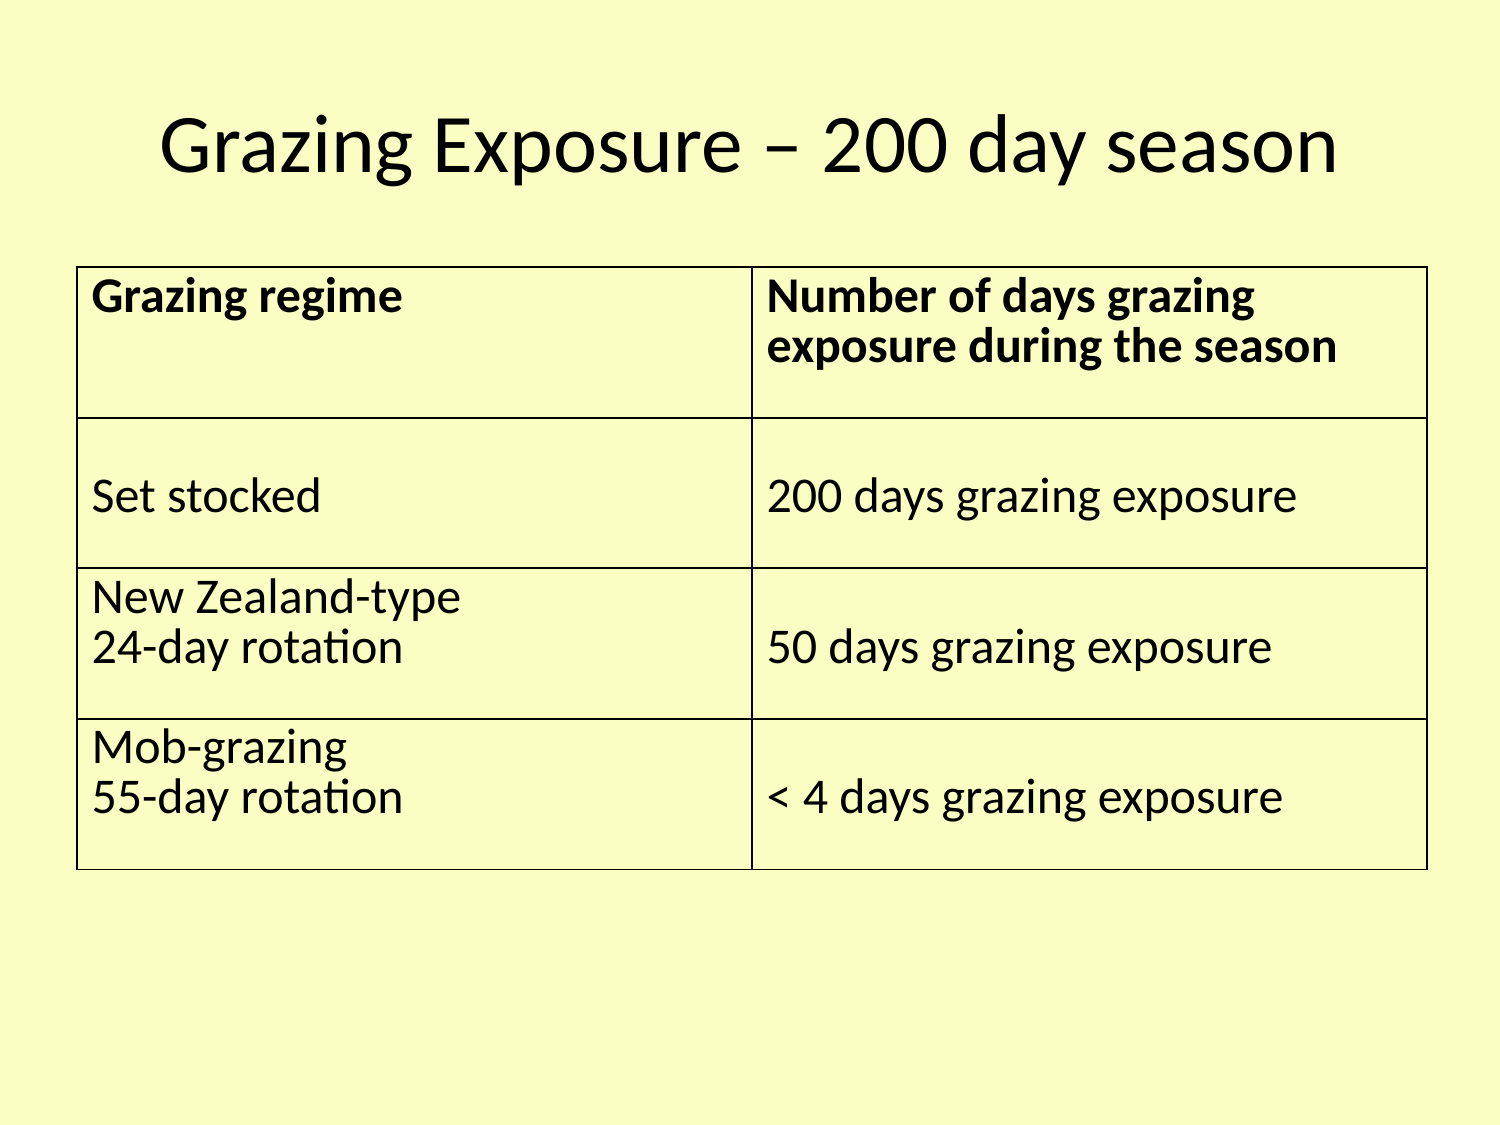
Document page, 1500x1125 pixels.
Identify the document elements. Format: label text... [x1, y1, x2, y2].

table_header Number of days grazing exposure during the season [753, 268, 1426, 417]
table_header Grazing regime [78, 268, 751, 417]
title Grazing Exposure – 200 day season [75, 45, 1425, 233]
table_cell Mob-grazing 55-day rotation [78, 720, 751, 869]
table_cell Set stocked [78, 419, 751, 567]
table_cell New Zealand-type 24-day rotation [78, 569, 751, 718]
table_cell 200 days grazing exposure [753, 419, 1426, 567]
table_cell < 4 days grazing exposure [753, 720, 1426, 869]
table_cell 50 days grazing exposure [753, 569, 1426, 718]
